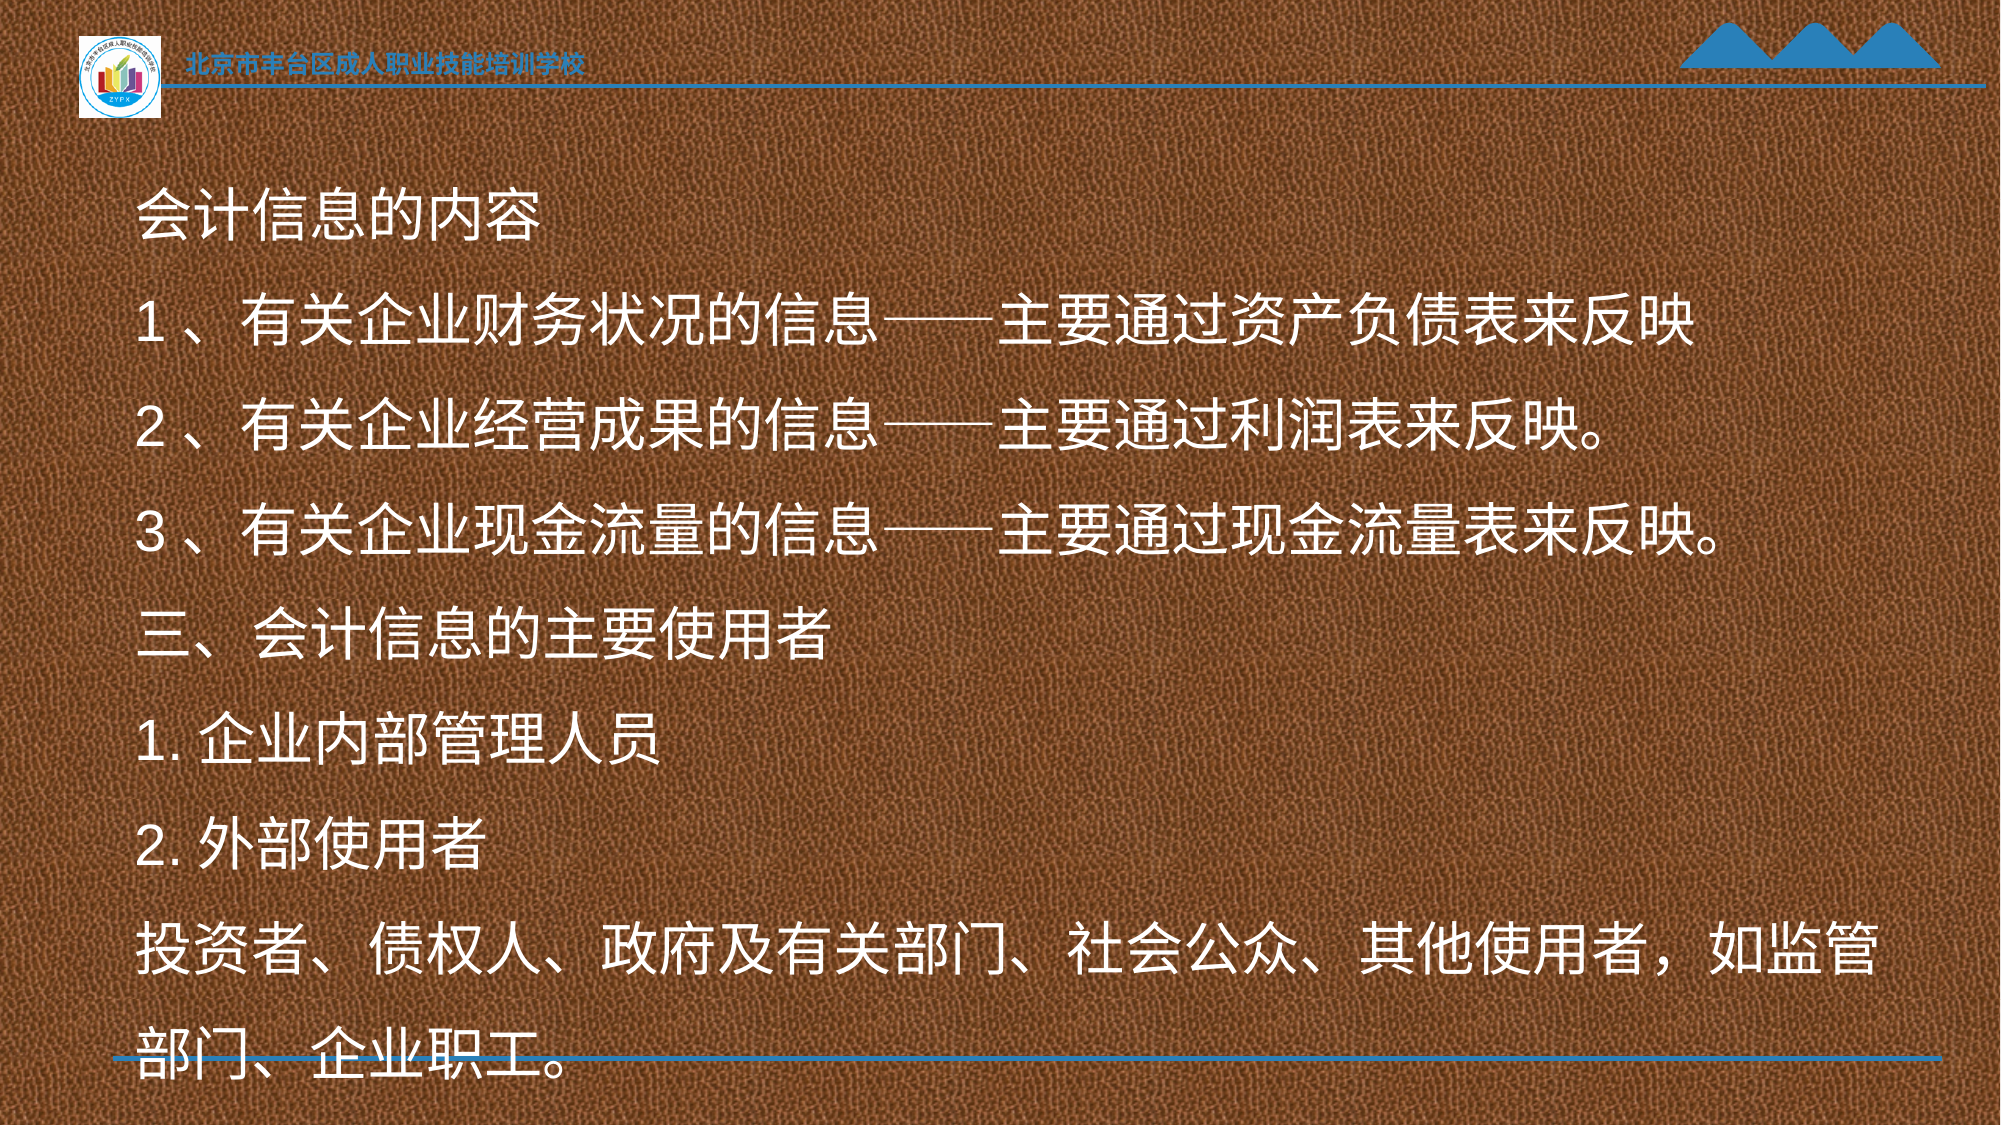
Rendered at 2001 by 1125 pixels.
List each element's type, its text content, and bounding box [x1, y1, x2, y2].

text_box [1677, 21, 1772, 70]
text_box [1840, 21, 1944, 70]
text_box 会计信息的内容 1、有关企业财务状况的信息——主要通过资产负债表来反映 2、有关企业经营成果的信息——主要通过利润表来反映。 3、有关企业现金流量的信息——主要通过现金流量表来反映。 三、会计信息的主要使用者 1.企业内部管理人员 2.外部使用者 投资者、债权人、政府及有关部门、社会公众、其他使用者，如监管部门、企业职工。 [120, 135, 1943, 1125]
text_box 北京市丰台区成人职业技能培训学校 [170, 40, 632, 85]
text_box [1763, 21, 1853, 70]
picture [0, 0, 2001, 1125]
